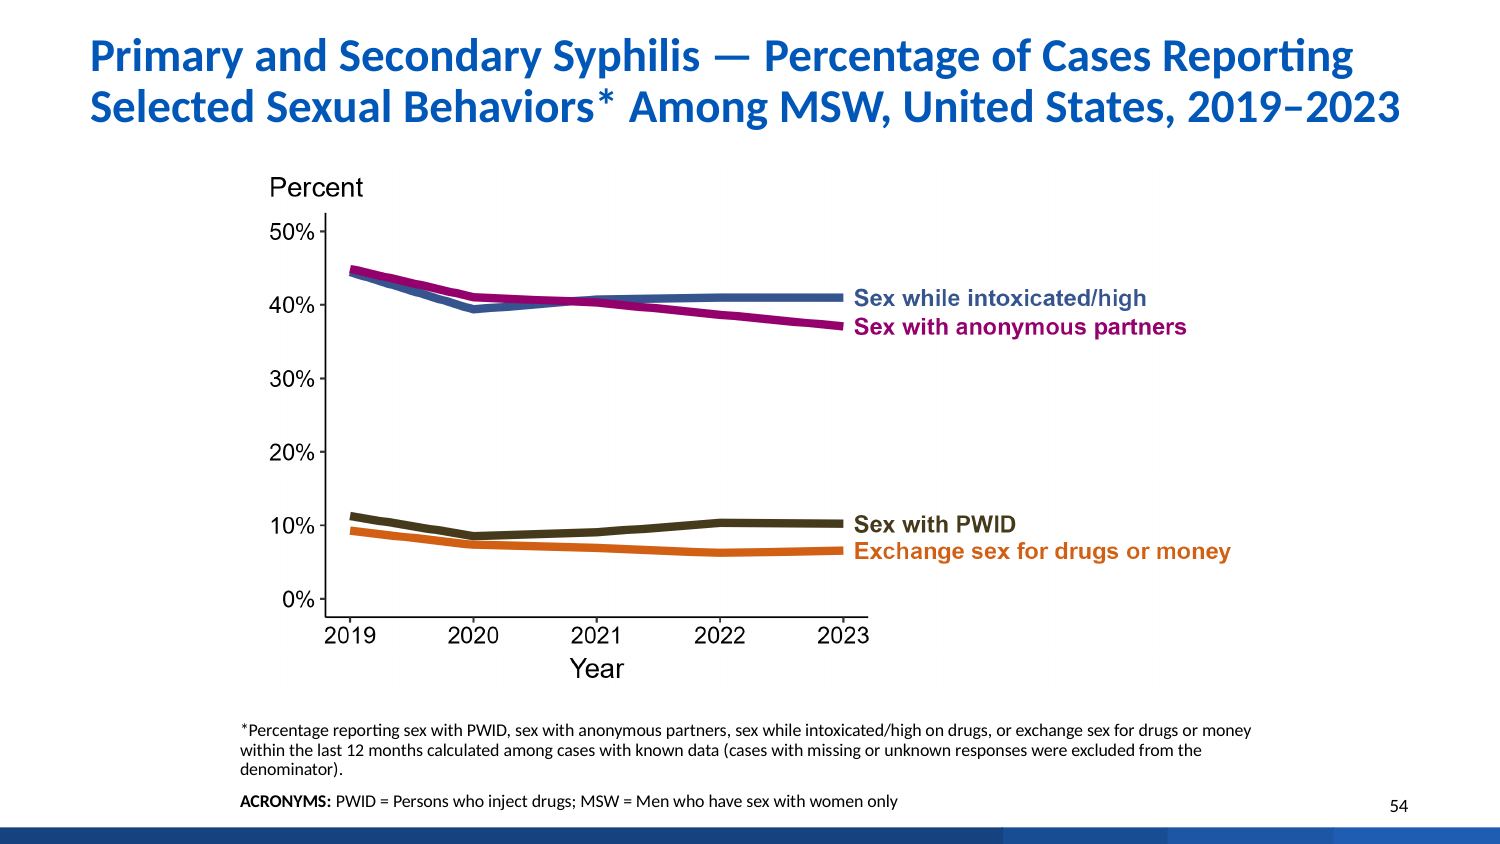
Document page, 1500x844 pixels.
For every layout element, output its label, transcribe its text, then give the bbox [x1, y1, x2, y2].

title Primary and Secondary Syphilis — Percentage of Cases Reporting Selected Sexual Behaviors* Among MSW, United States, 2019–2023 [75, 19, 1425, 144]
list *Percentage reporting sex with PWID, sex with anonymous partners, sex while intoxicated/high on drugs, or exchange sex for drugs or money within the last 12 months calculated among cases with known data (cases with missing or unknown responses were excluded from the denominator). ACRONYMS: PWID = Persons who inject drugs; MSW = Men who have sex with women only [225, 714, 1275, 820]
picture [258, 166, 1242, 694]
